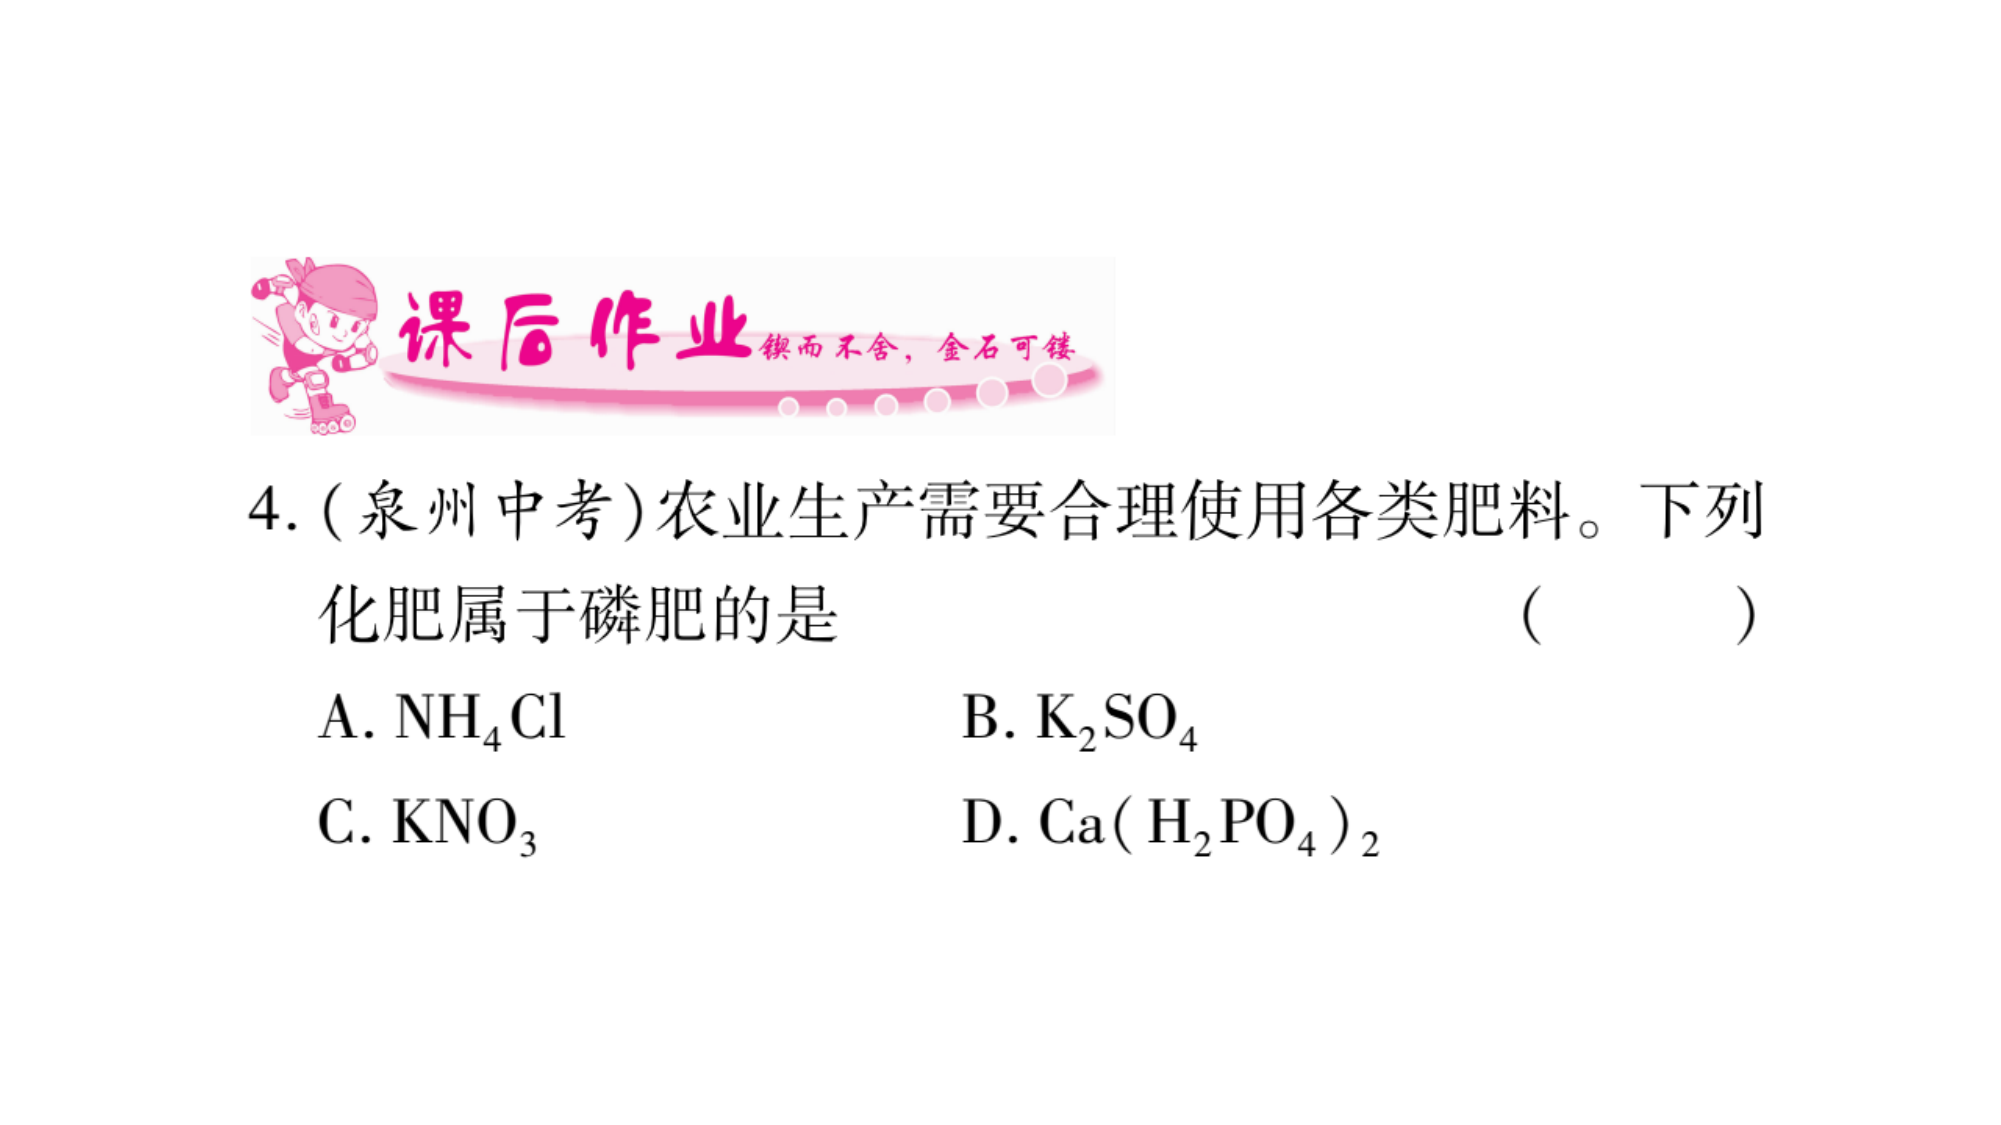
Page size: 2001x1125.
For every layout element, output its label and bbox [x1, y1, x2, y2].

picture [220, 248, 1780, 877]
